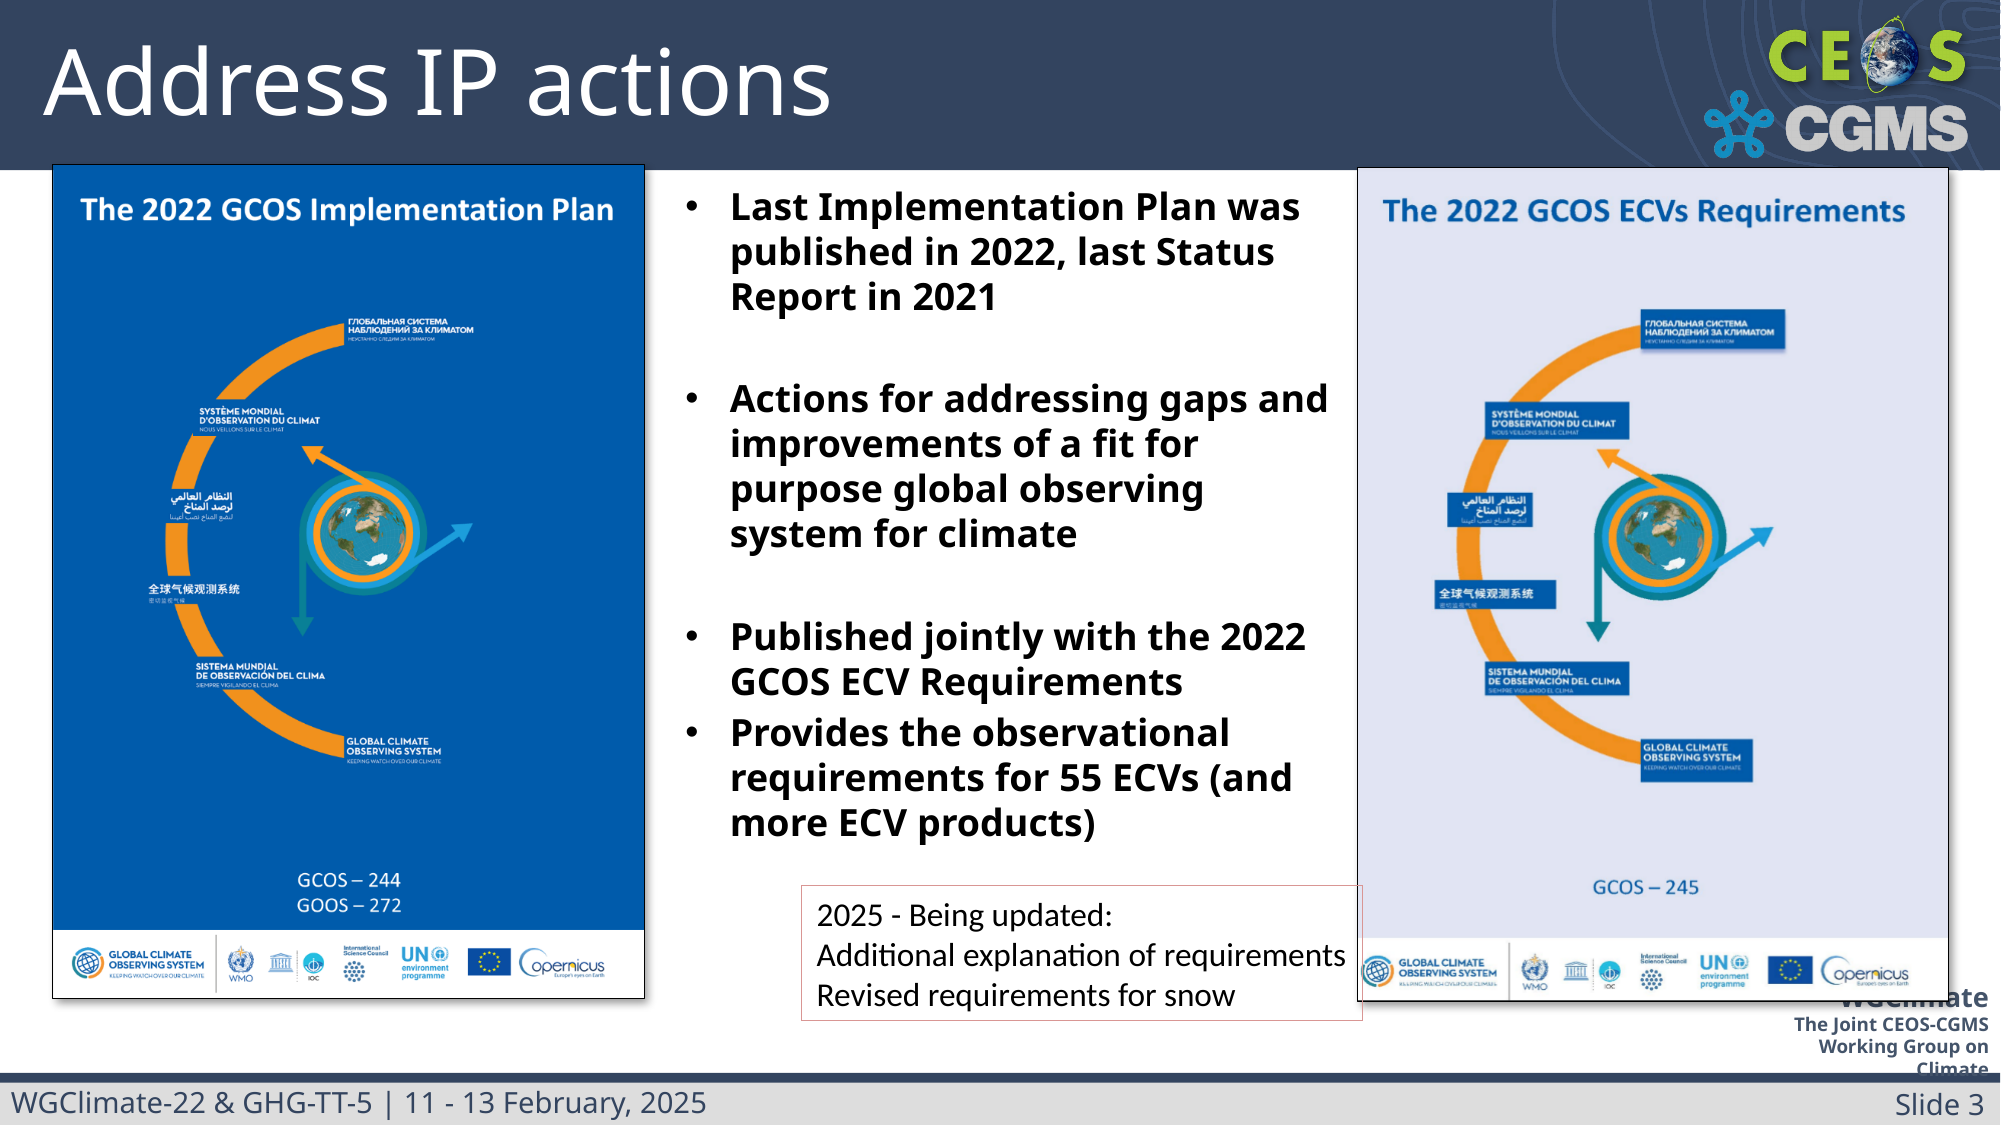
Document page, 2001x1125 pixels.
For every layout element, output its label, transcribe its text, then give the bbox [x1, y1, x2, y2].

text_box 2025 - Being updated: Additional explanation of requirements Revised requirements for snow [801, 885, 1363, 1021]
text_box Last Implementation Plan was published in 2022, last Status Report in 2021 Actions for addressing gaps and improvements of a fit for purpose global observing system for climate Published jointly with the 2022 GCOS ECV Requirements Provides the observational requirements for 55 ECVs (and more ECV products) [656, 175, 1347, 446]
picture [1357, 15, 2001, 1001]
title Address IP actions [28, 28, 1569, 157]
picture [52, 164, 645, 999]
